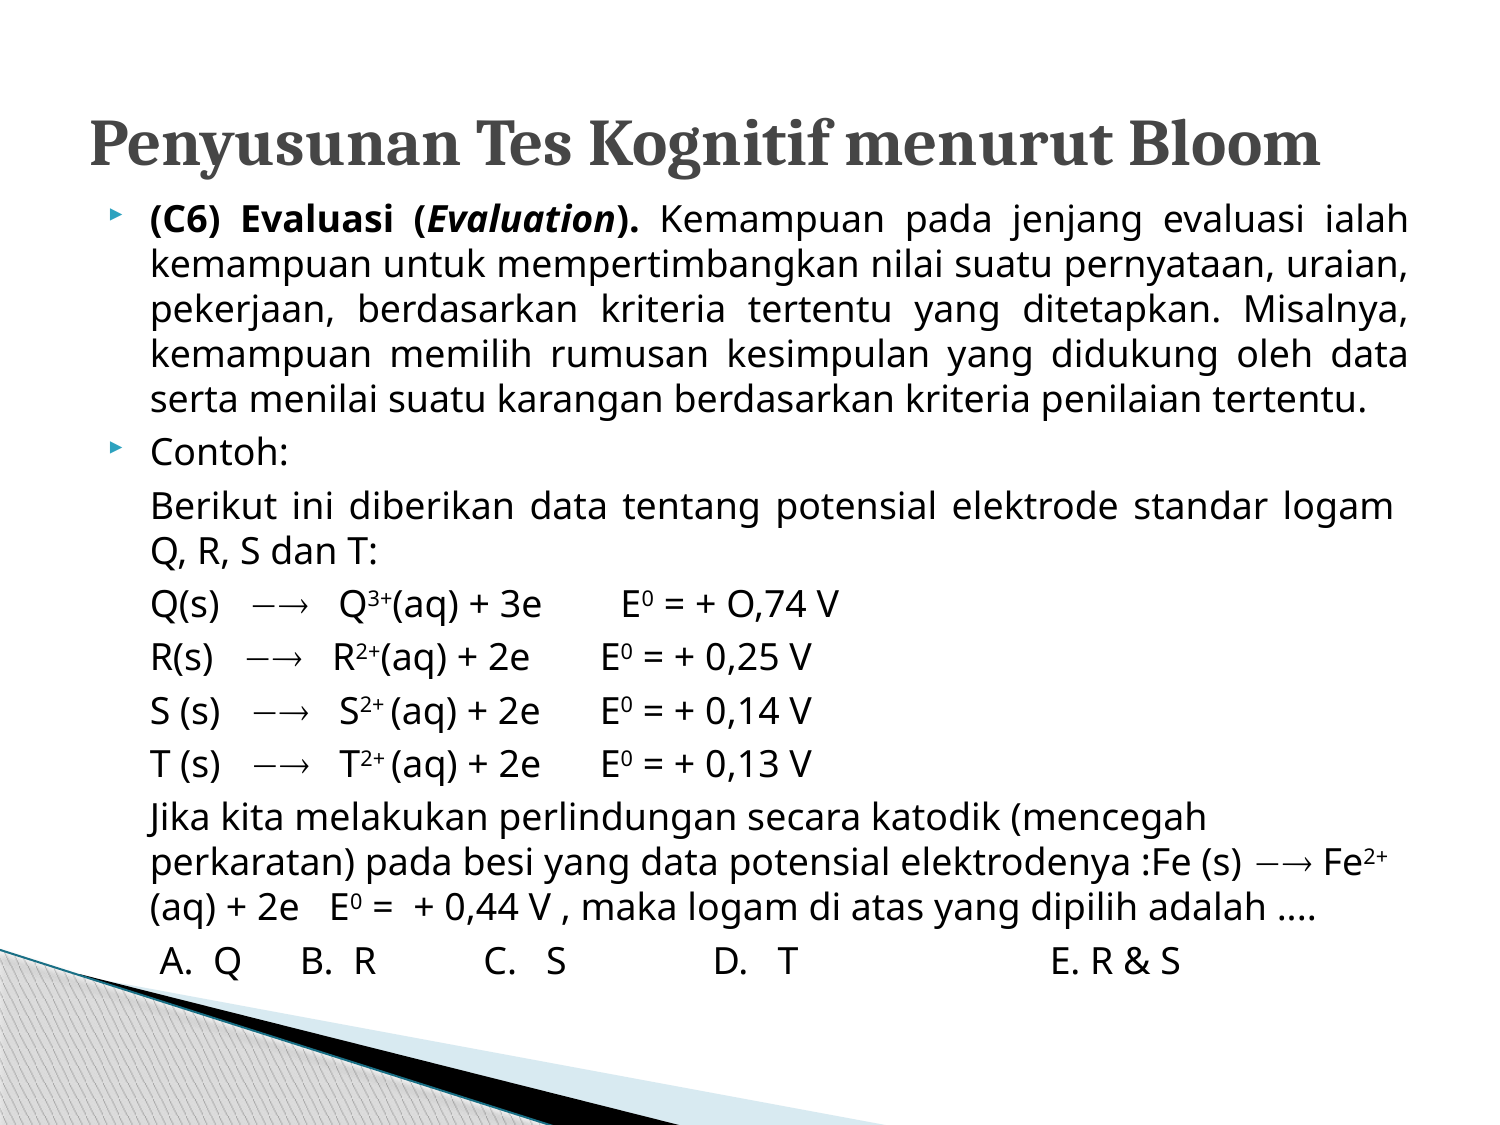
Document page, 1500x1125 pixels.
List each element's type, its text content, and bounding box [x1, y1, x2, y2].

title Penyusunan Tes Kognitif menurut Bloom [75, 45, 1425, 233]
list (C6) Evaluasi (Evaluation). Kemampuan pada jenjang evaluasi ialah kemampuan untuk mempertimbangkan nilai suatu pernyataan, uraian, pekerjaan, berdasarkan kriteria tertentu yang ditetapkan. Misalnya, kemampuan memilih rumusan kesimpulan yang didukung oleh data serta menilai suatu karangan berdasarkan kriteria penilaian tertentu. Contoh: Berikut ini diberikan data tentang potensial elektrode standar logam Q, R, S dan T: Q(s)  Q3+(aq) + 3e E0 = + O,74 V R(s)  R2+(aq) + 2e E0 = + 0,25 V S (s)  S2+ (aq) + 2e E0 = + 0,14 V T (s)  T2+ (aq) + 2e E0 = + 0,13 V Jika kita melakukan perlindungan secara katodik (mencegah perkaratan) pada besi yang data potensial elektrodenya :Fe (s)  Fe2+ (aq) + 2e E0 = + 0,44 V , maka logam di atas yang dipilih adalah .... A. Q B. R C. S D. T E. R & S [75, 233, 1425, 1063]
